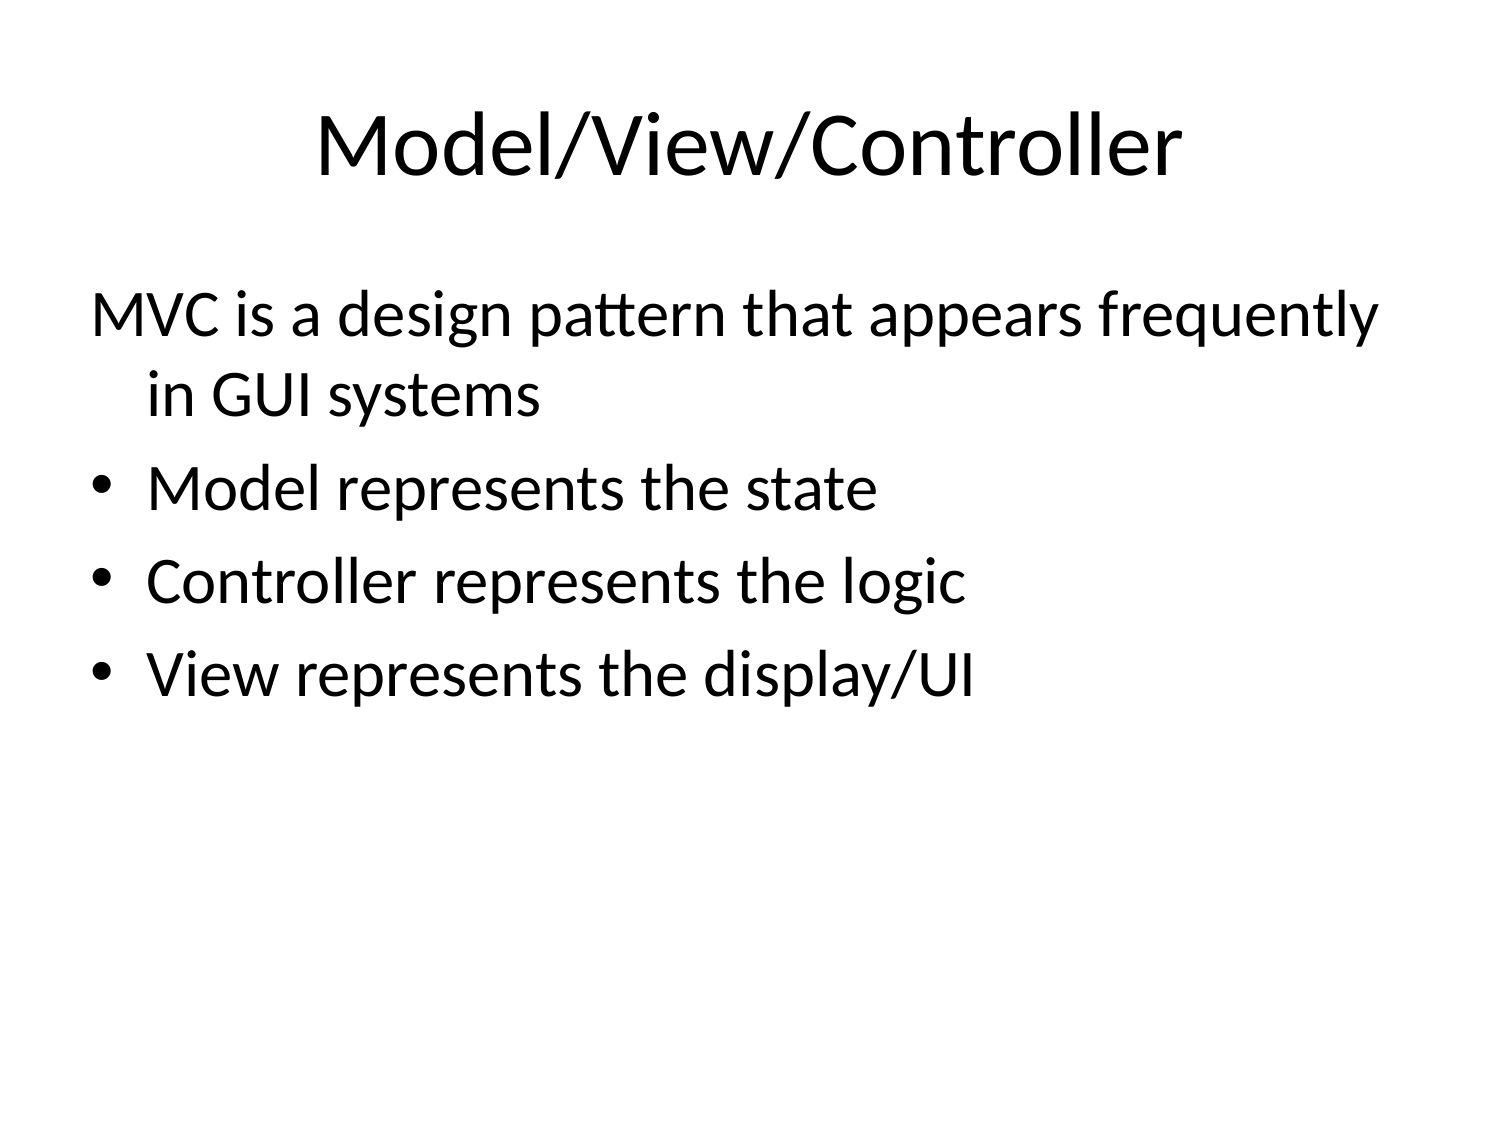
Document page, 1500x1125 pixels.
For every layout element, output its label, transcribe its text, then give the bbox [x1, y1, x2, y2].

title Model/View/Controller [75, 45, 1425, 233]
list MVC is a design pattern that appears frequently in GUI systems Model represents the state Controller represents the logic View represents the display/UI [75, 262, 1425, 1005]
